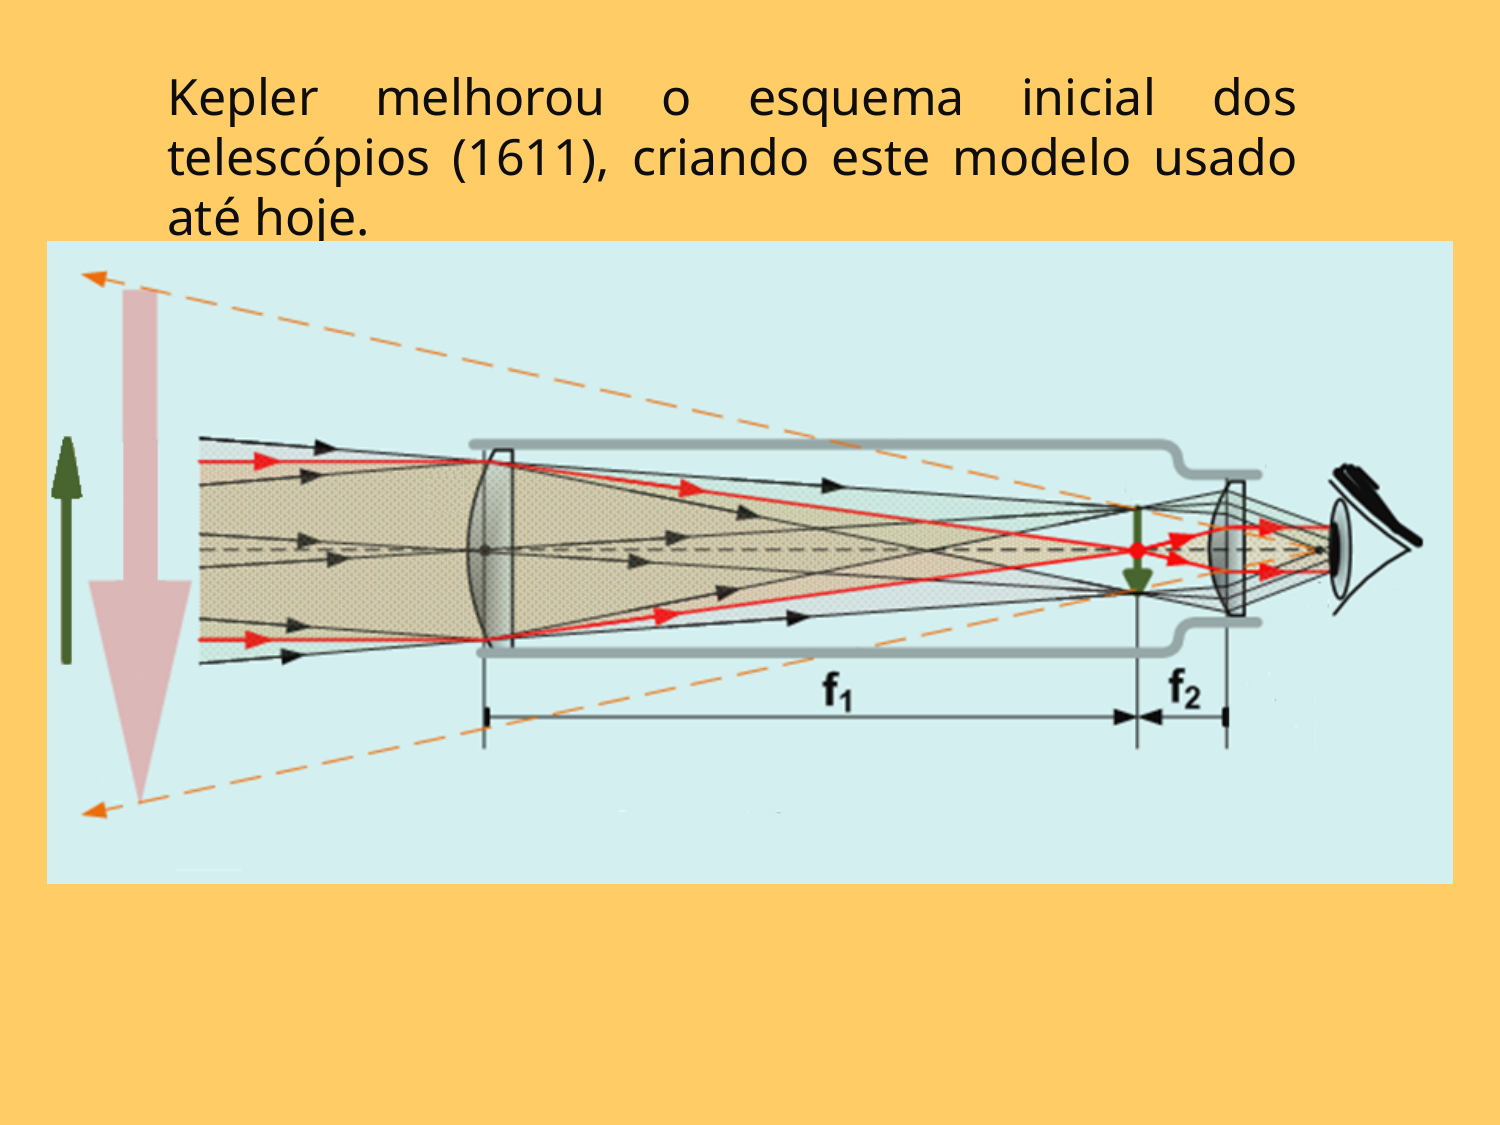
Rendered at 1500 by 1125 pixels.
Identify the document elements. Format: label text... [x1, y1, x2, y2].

text_box Kepler melhorou o esquema inicial dos telescópios (1611), criando este modelo usado até hoje. [152, 58, 1313, 239]
picture [47, 241, 1453, 884]
